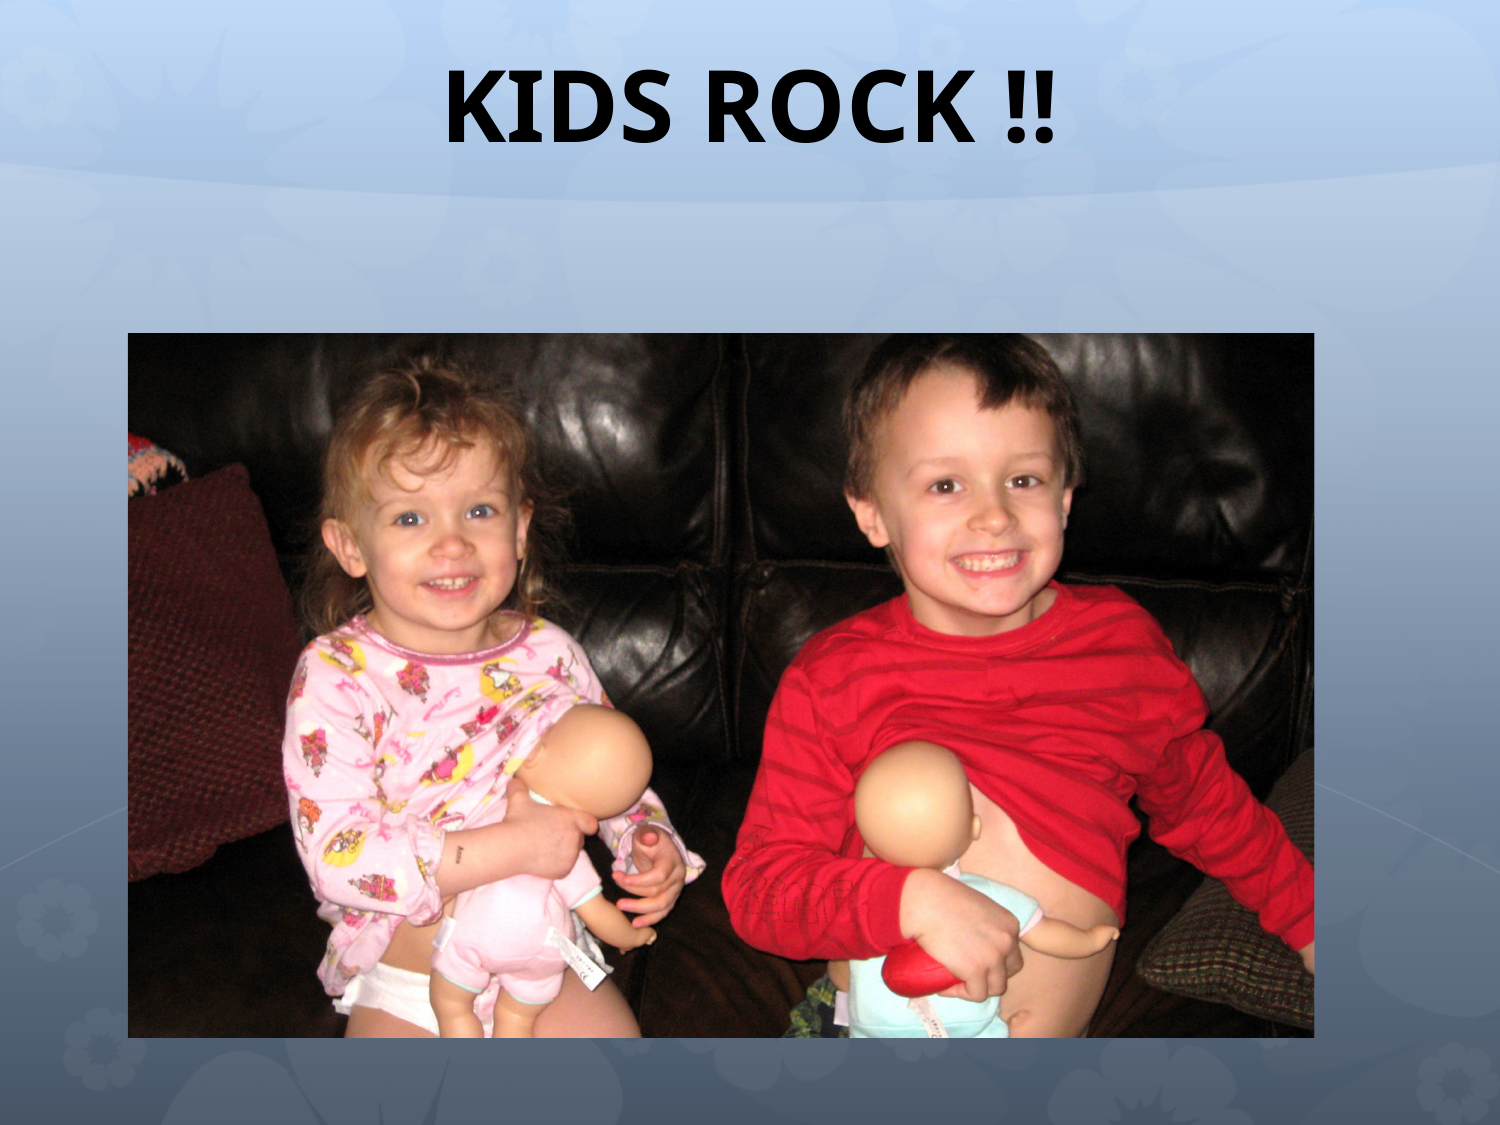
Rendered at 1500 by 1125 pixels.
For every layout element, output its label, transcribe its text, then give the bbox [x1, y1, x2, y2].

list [127, 333, 1315, 1038]
picture [0, 0, 1500, 1125]
title KIDS ROCK !! [127, 14, 1372, 203]
